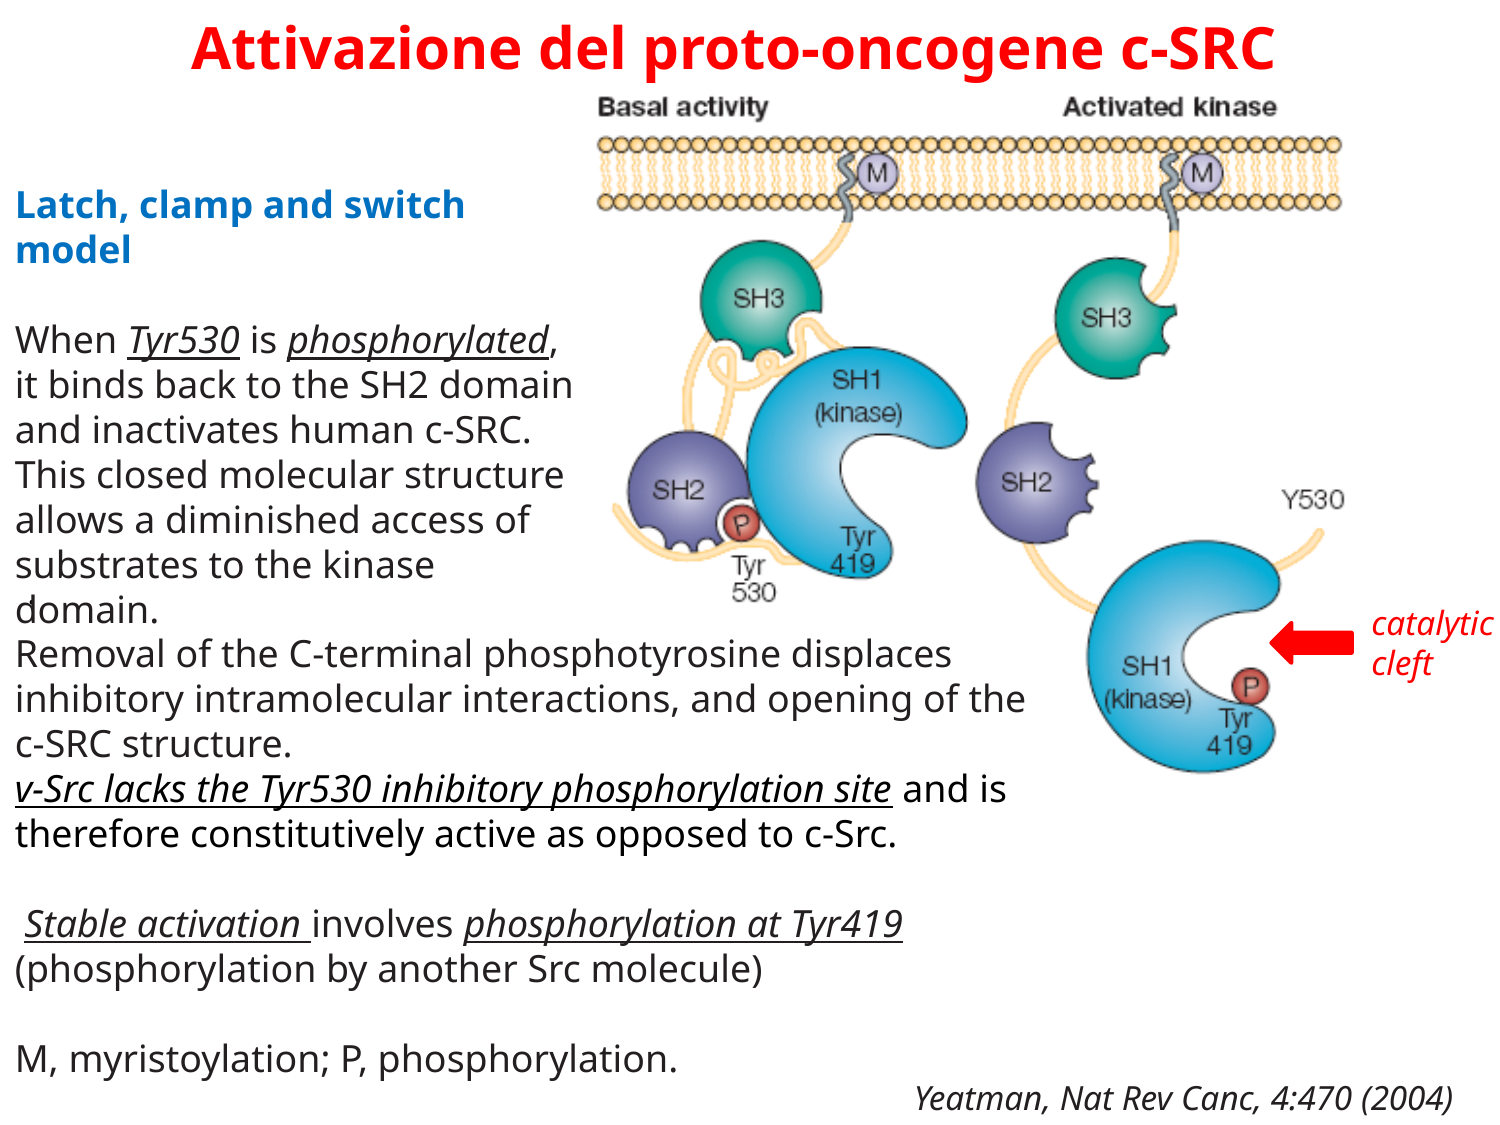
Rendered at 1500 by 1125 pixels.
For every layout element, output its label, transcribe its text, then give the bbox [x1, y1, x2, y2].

text_box Latch, clamp and switch model When Tyr530 is phosphorylated, it binds back to the SH2 domain and inactivates human c-SRC. This closed molecular structure allows a diminished access of substrates to the kinase domain. [0, 173, 574, 639]
text_box Removal of the C-terminal phosphotyrosine displaces inhibitory intramolecular interactions, and opening of the c-SRC structure. v-Src lacks the Tyr530 inhibitory phosphorylation site and is therefore constitutively active as opposed to c-Src. Stable activation involves phosphorylation at Tyr419 (phosphorylation by another Src molecule) M, myristoylation; P, phosphorylation. [0, 639, 1067, 1088]
text_box Yeatman, Nat Rev Canc, 4:470 (2004) [899, 1069, 1470, 1125]
text_box catalytic cleft [1359, 594, 1500, 690]
text_box Attivazione del proto-oncogene c-SRC [176, 1, 1324, 93]
picture [579, 77, 1354, 789]
